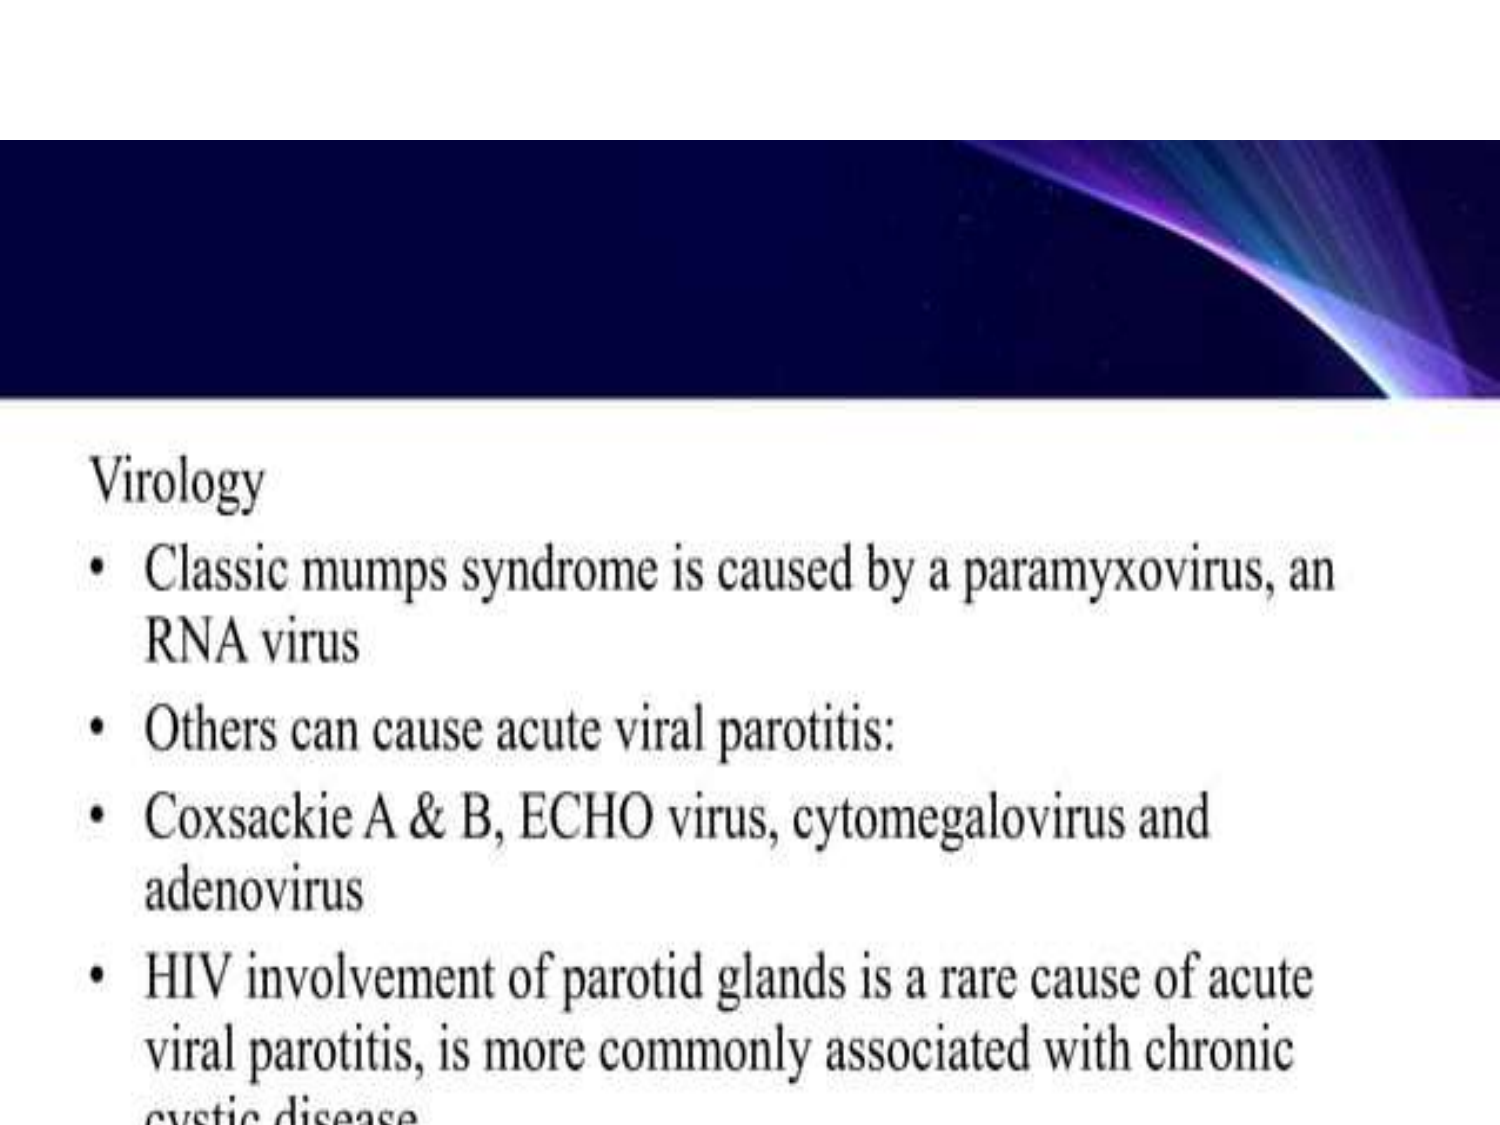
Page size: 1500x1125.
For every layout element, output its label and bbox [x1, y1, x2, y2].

picture [0, 139, 1500, 1125]
